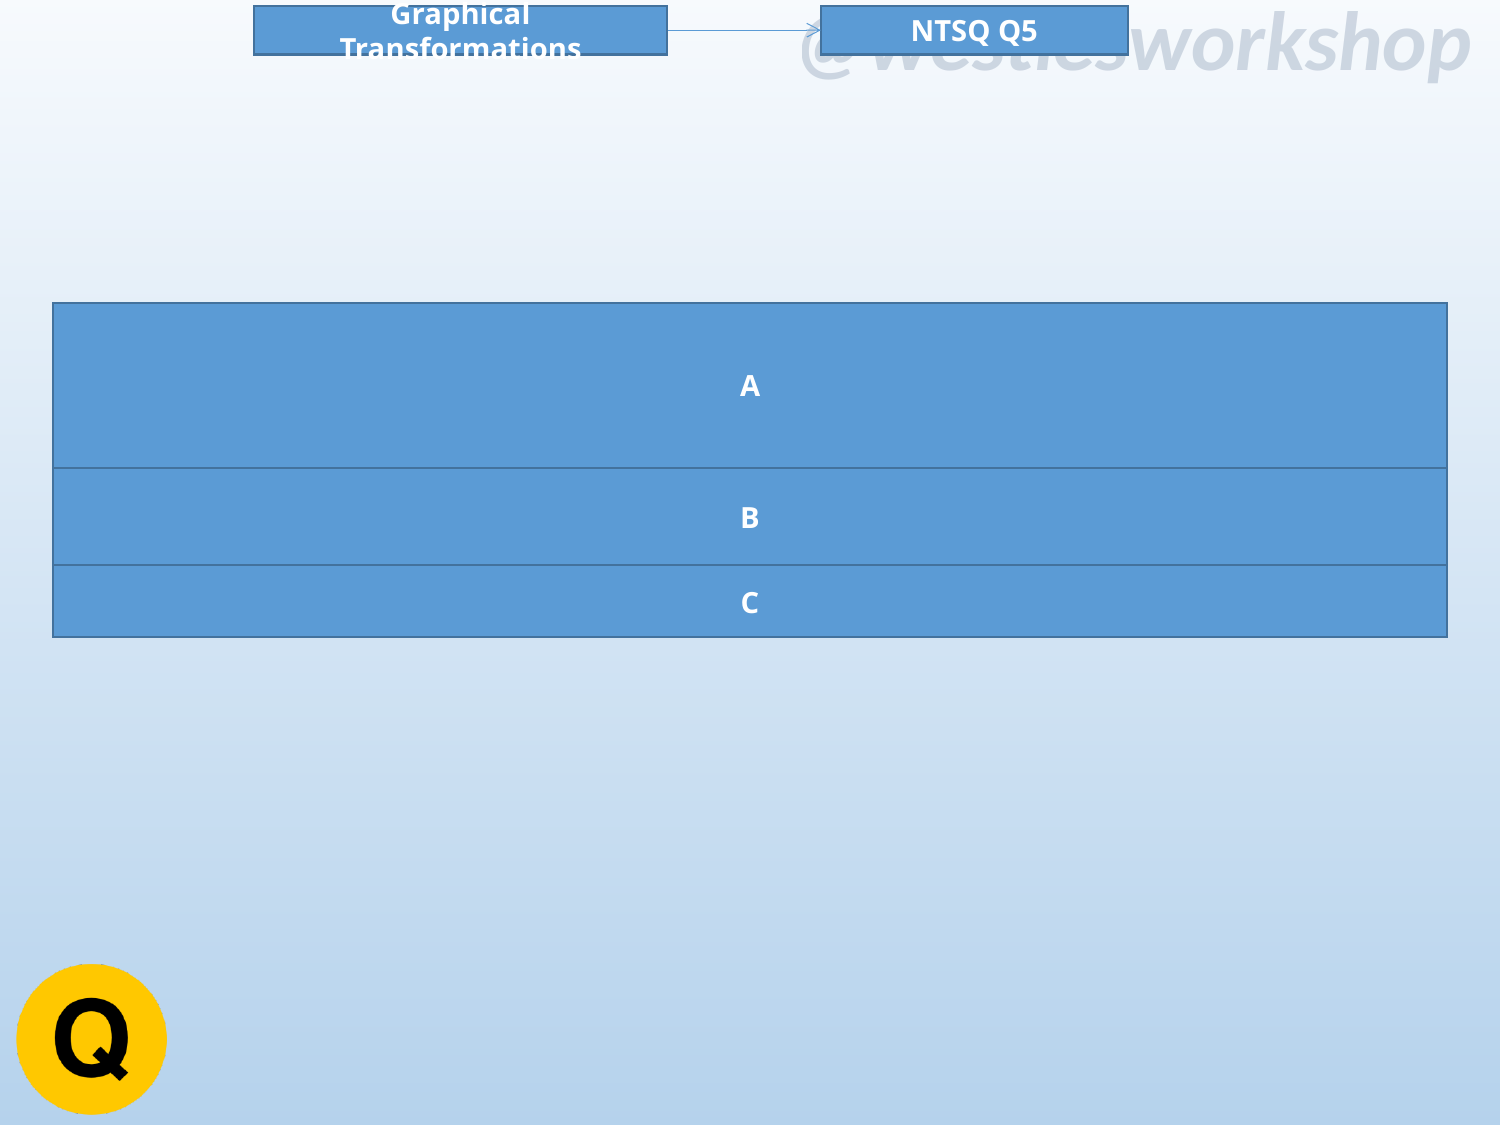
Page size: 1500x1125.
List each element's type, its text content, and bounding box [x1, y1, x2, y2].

picture [0, 940, 191, 1125]
text_box Graphical Transformations [253, 5, 668, 56]
picture [53, 302, 1447, 638]
text_box NTSQ Q5 [820, 5, 1129, 56]
